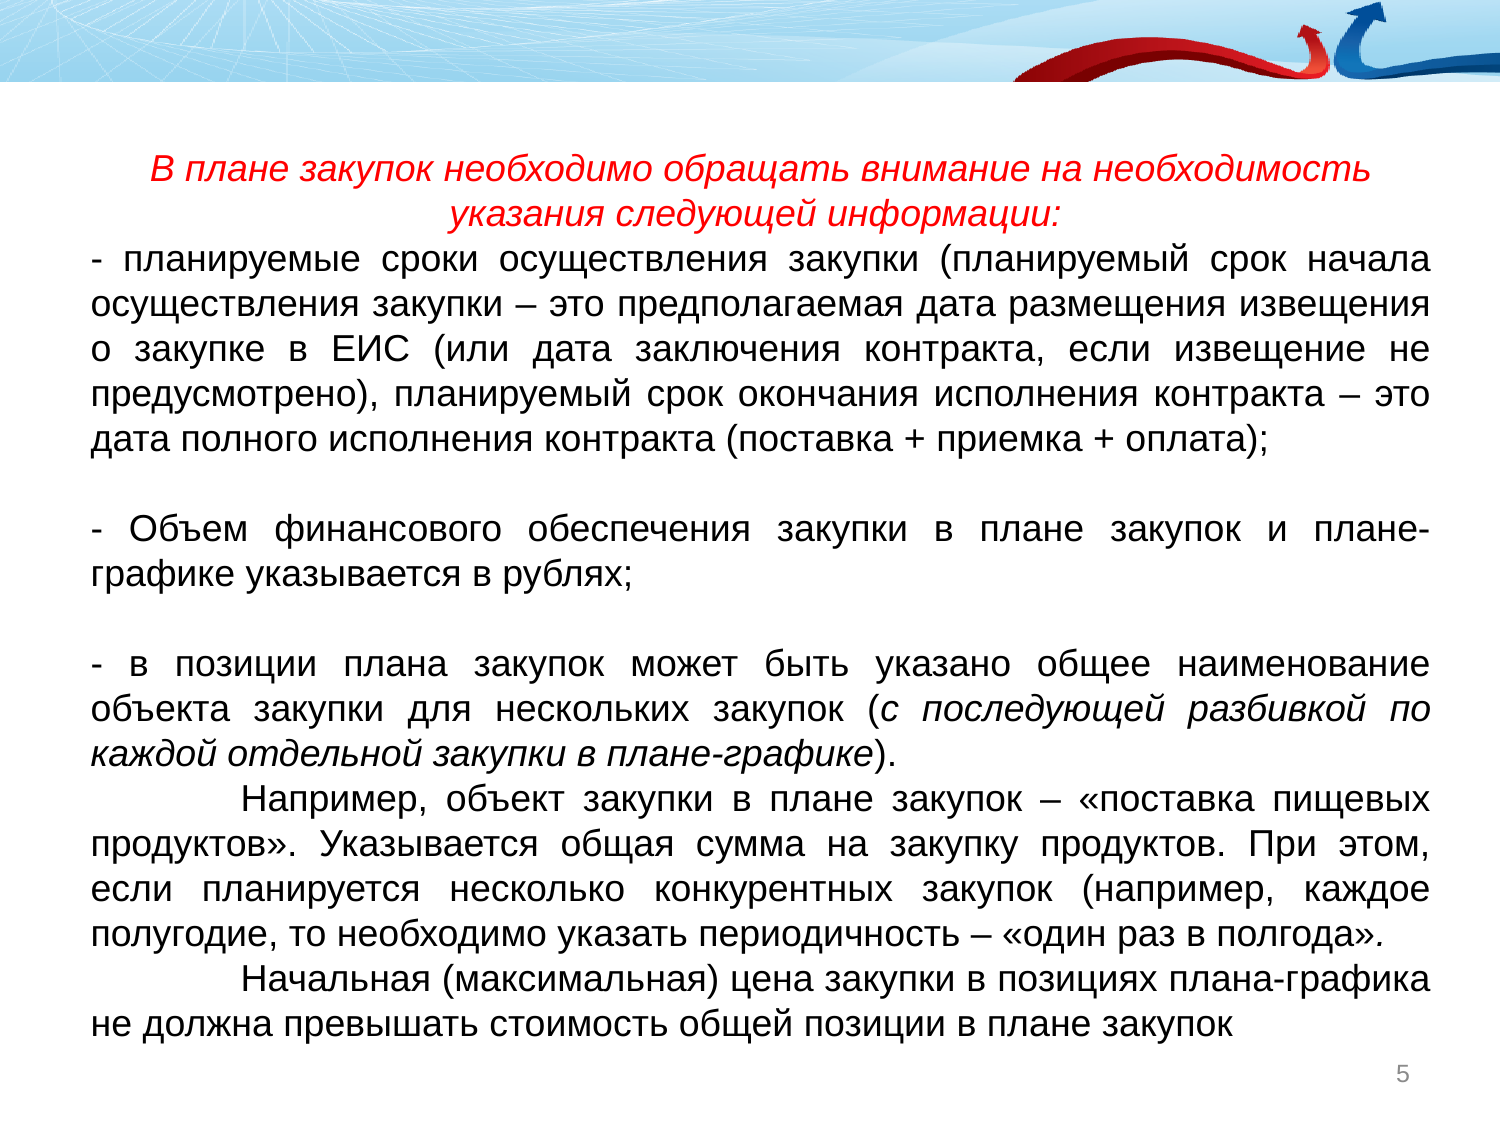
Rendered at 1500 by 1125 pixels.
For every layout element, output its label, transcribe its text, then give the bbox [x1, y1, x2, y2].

slide_number 5 [1074, 1052, 1425, 1103]
picture [0, 0, 1500, 83]
text_box В плане закупок необходимо обращать внимание на необходимость указания следующей информации: - планируемые сроки осуществления закупки (планируемый срок начала осуществления закупки – это предполагаемая дата размещения извещения о закупке в ЕИС (или дата заключения контракта, если извещение не предусмотрено), планируемый срок окончания исполнения контракта – это дата полного исполнения контракта (поставка + приемка + оплата); - Объем финансового обеспечения закупки в плане закупок и плане-графике указывается в рублях; - в позиции плана закупок может быть указано общее наименование объекта закупки для нескольких закупок (с последующей разбивкой по каждой отдельной закупки в плане-графике). Например, объект закупки в плане закупок – «поставка пищевых продуктов». Указывается общая сумма на закупку продуктов. При этом, если планируется несколько конкурентных закупок (например, каждое полугодие, то необходимо указать периодичность – «один раз в полгода». Начальная (максимальная) цена закупки в позициях плана-графика не должна превышать стоимость общей позиции в плане закупок [75, 136, 1447, 1052]
